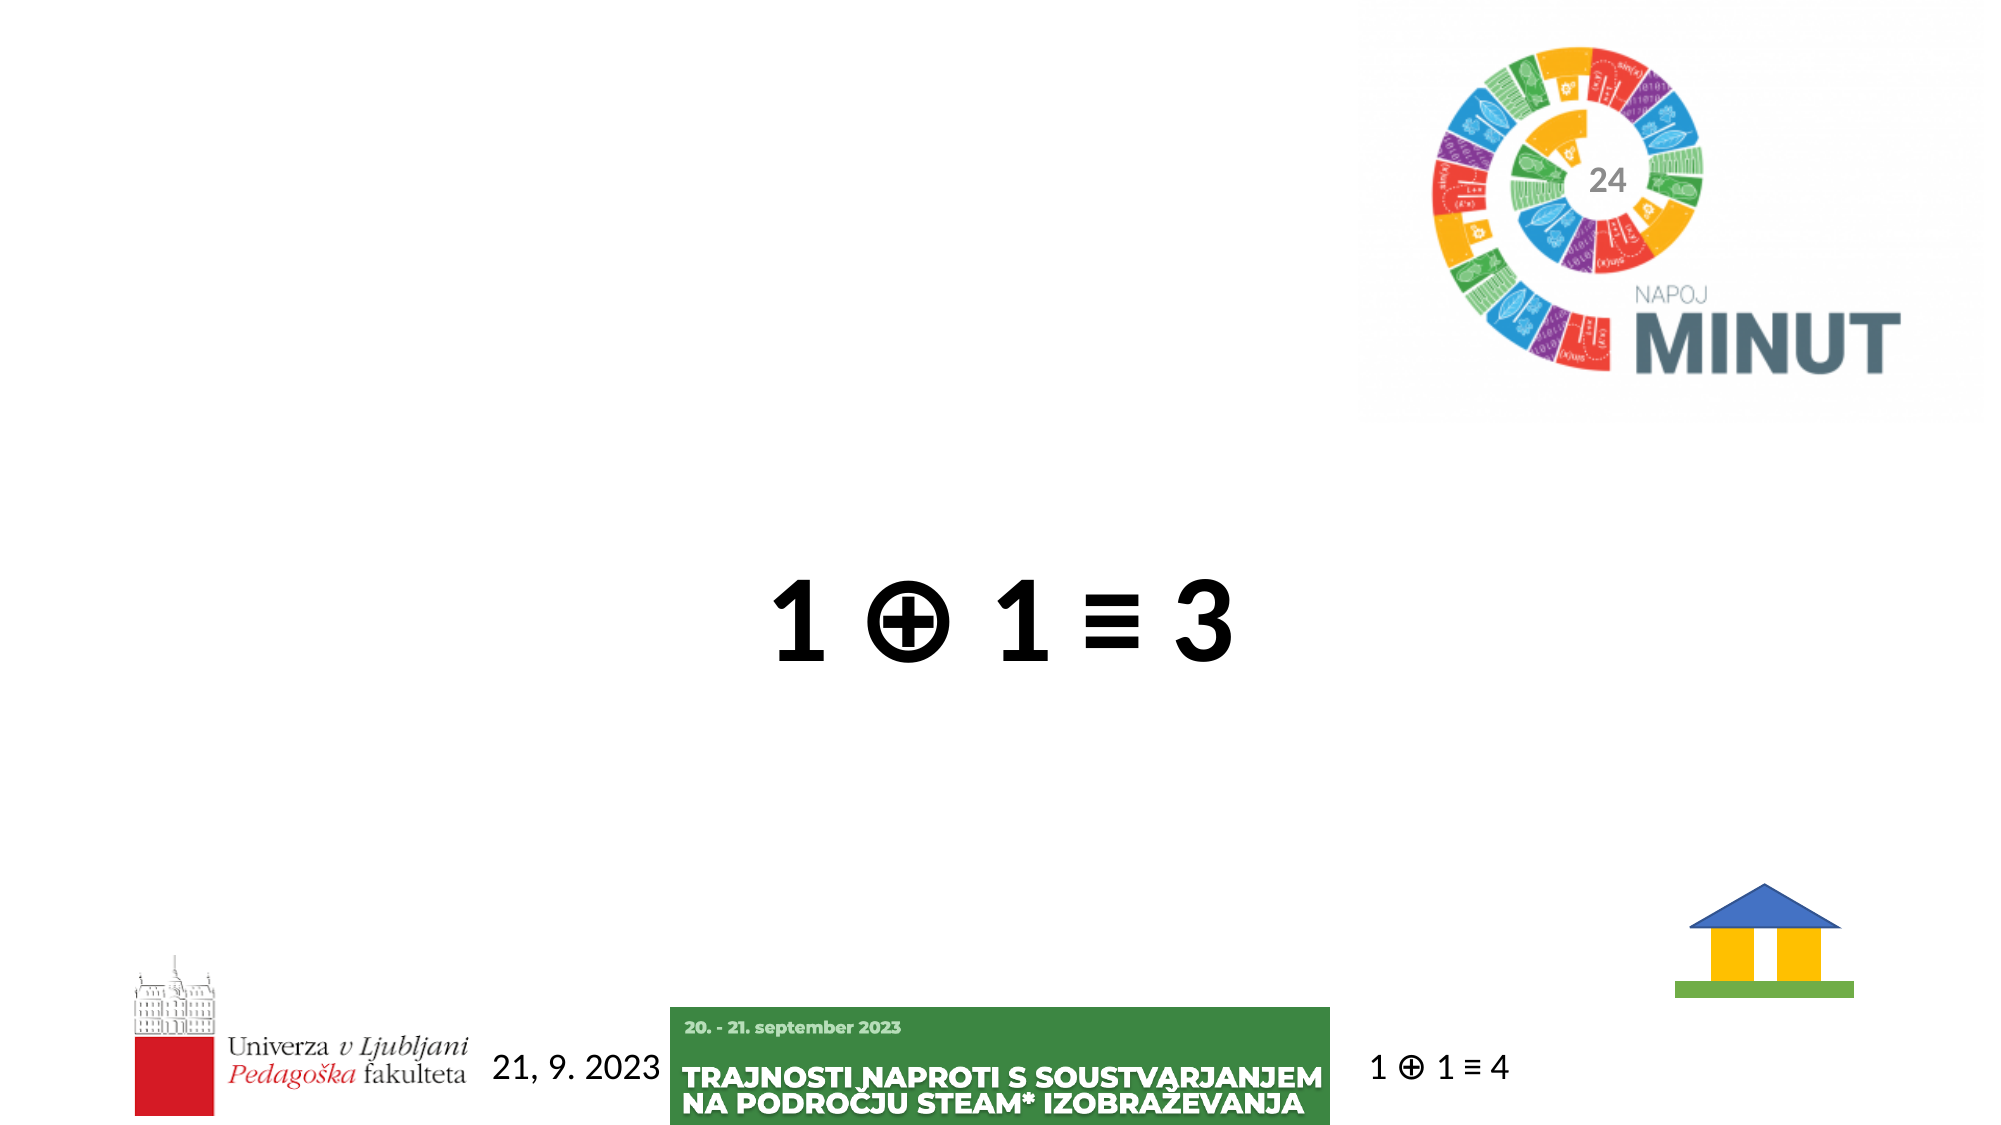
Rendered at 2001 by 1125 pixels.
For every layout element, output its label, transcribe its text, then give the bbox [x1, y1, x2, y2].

slide_number 21, 9. 2023 [225, 1034, 676, 1095]
slide_number 23 [1567, 147, 1649, 208]
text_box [1676, 884, 1854, 998]
list 1 ⊕ 1 ≡ 3 [137, 299, 1863, 1014]
footer 1 ⊕ 1 ≡ 4 [1353, 1034, 1945, 1095]
picture [670, 1014, 1330, 1125]
picture [133, 955, 470, 1116]
picture [1358, 0, 1984, 423]
